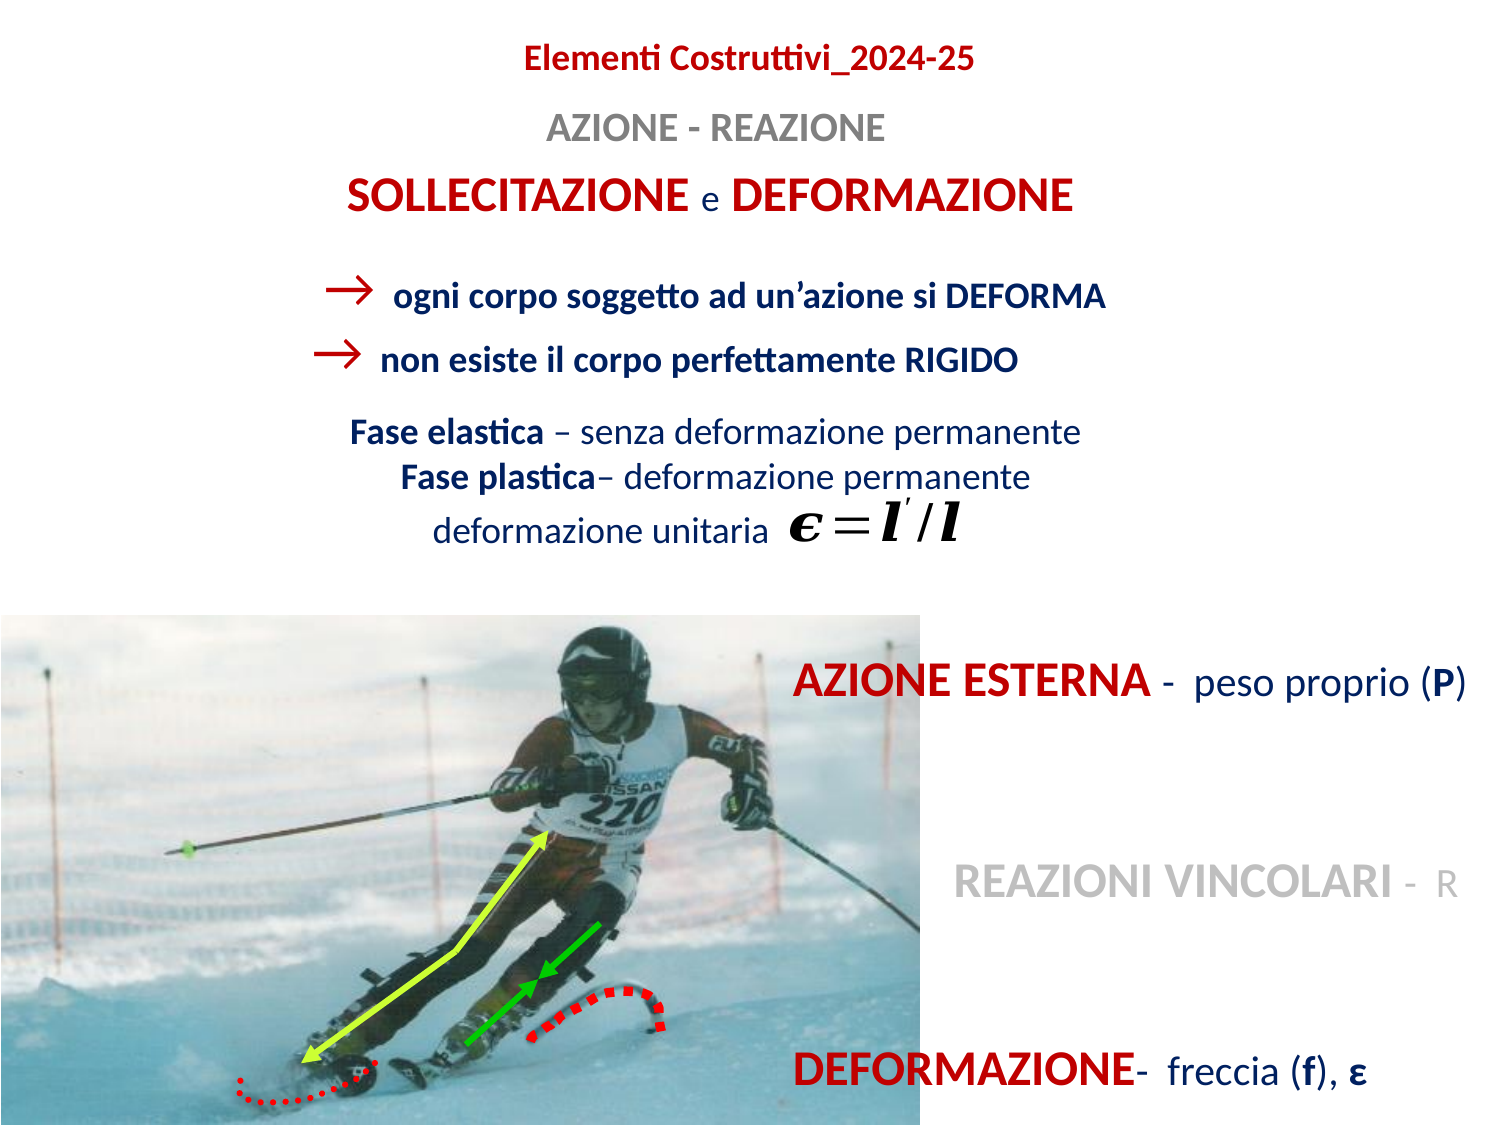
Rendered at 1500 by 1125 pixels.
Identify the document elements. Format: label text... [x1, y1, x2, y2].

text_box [300, 830, 601, 1064]
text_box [808, 437, 959, 470]
text_box non esiste il corpo perfettamente RIGIDO [297, 318, 1308, 419]
text_box DEFORMAZIONE- freccia (f), ε [920, 1016, 1500, 1103]
picture [1, 615, 920, 1125]
text_box Elementi Costruttivi_2024-25 [103, 30, 1397, 99]
text_box AZIONE ESTERNA - peso proprio (P) [920, 627, 1500, 714]
text_box REAZIONI VINCOLARI - R [938, 828, 1500, 916]
text_box ogni corpo soggetto ad un’azione si DEFORMA [211, 254, 1222, 355]
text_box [238, 990, 668, 1103]
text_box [211, 91, 1222, 230]
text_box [417, 489, 964, 560]
text_box Fase elastica – senza deformazione permanente Fase plastica– deformazione permanente [48, 399, 1384, 542]
